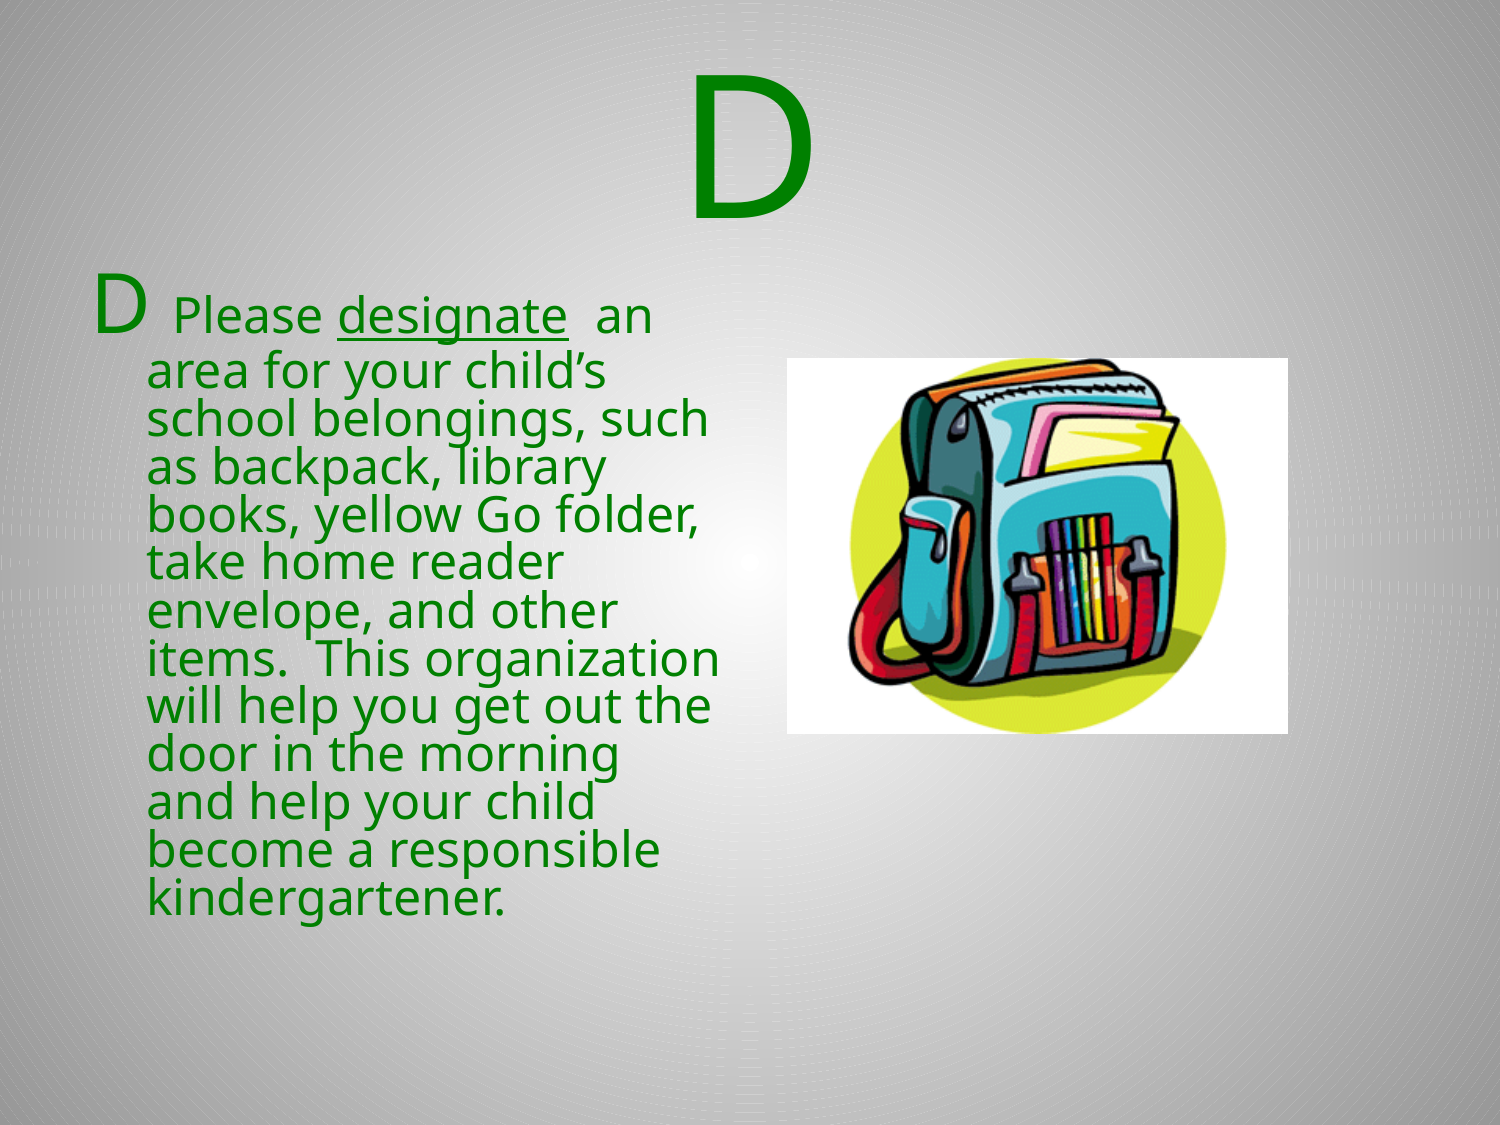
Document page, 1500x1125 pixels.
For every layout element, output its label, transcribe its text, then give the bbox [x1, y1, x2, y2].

title D [75, 45, 1425, 233]
picture [787, 358, 1288, 735]
list D Please designate an area for your child’s school belongings, such as backpack, library books, yellow Go folder, take home reader envelope, and other items. This organization will help you get out the door in the morning and help your child become a responsible kindergartener. [75, 262, 738, 1005]
